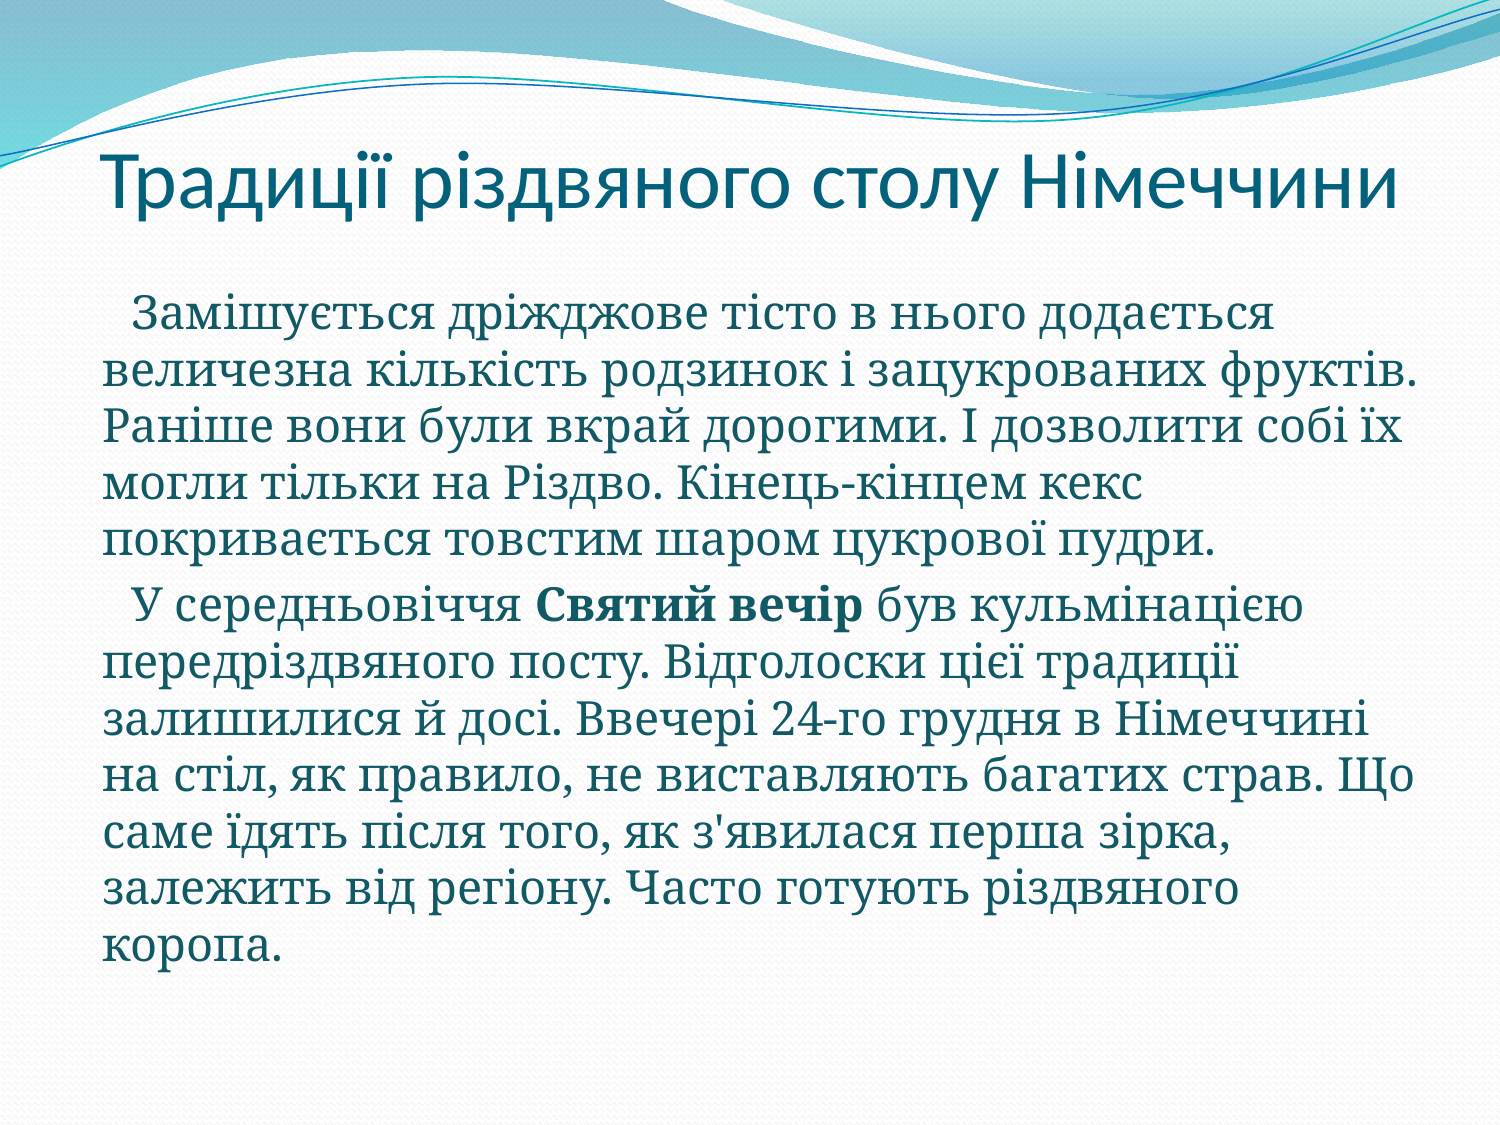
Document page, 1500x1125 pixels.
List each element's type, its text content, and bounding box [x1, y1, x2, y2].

title Традиції різдвяного столу Німеччини [75, 115, 1425, 225]
list Замішується дріжджове тісто в нього додається величезна кількість родзинок і зацукрованих фруктів. Раніше вони були вкрай дорогими. І дозволити собі їх могли тільки на Різдво. Кінець-кінцем кекс покривається товстим шаром цукрової пудри. У середньовіччя Святий вечір був кульмінацією передріздвяного посту. Відголоски цієї традиції залишилися й досі. Ввечері 24-го грудня в Німеччині на стіл, як правило, не виставляють багатих страв. Що саме їдять після того, як з'явилася перша зірка, залежить від регіону. Часто готують різдвяного коропа. [87, 275, 1438, 995]
